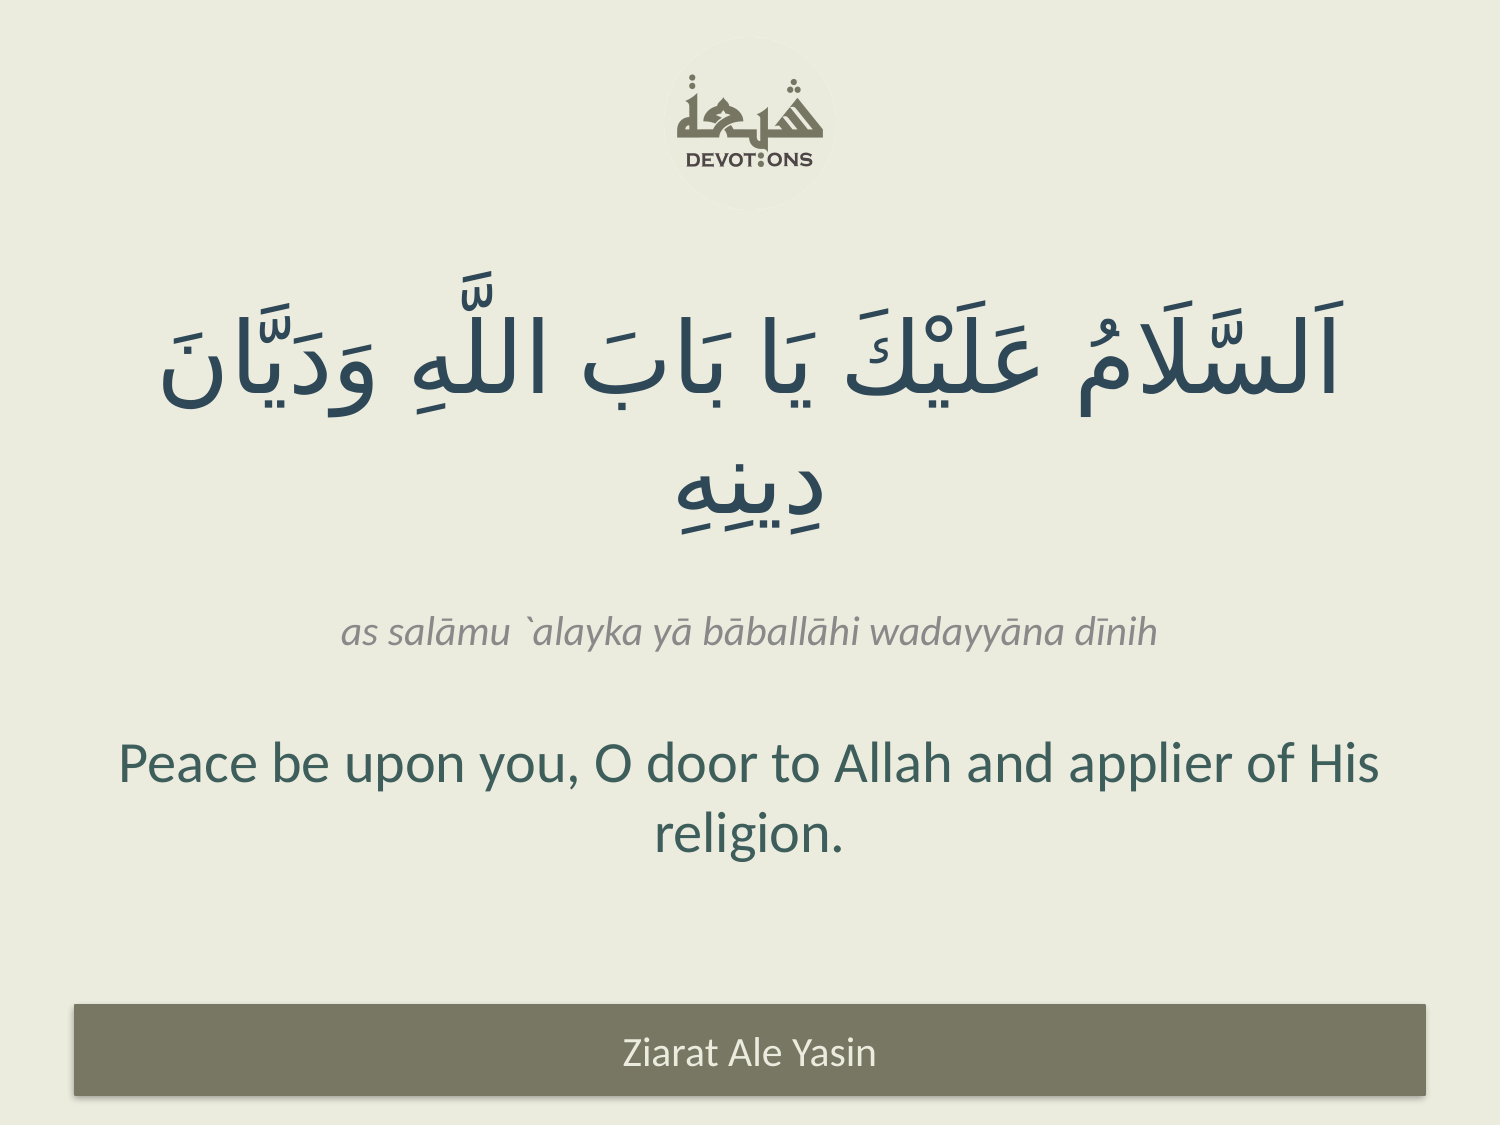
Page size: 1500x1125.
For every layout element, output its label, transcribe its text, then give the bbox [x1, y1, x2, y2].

text_box Ziarat Ale Yasin [607, 1017, 893, 1083]
text_box [74, 1004, 1426, 1096]
picture [656, 29, 844, 218]
text_box اَلسَّلَامُ عَلَيْكَ يَا بَابَ اللَّهِ وَدَيَّانَ دِينِهِ as salāmu `alayka yā bāballāhi wadayyāna dīnih Peace be upon you, O door to Allah and applier of His religion. [74, 286, 1425, 871]
